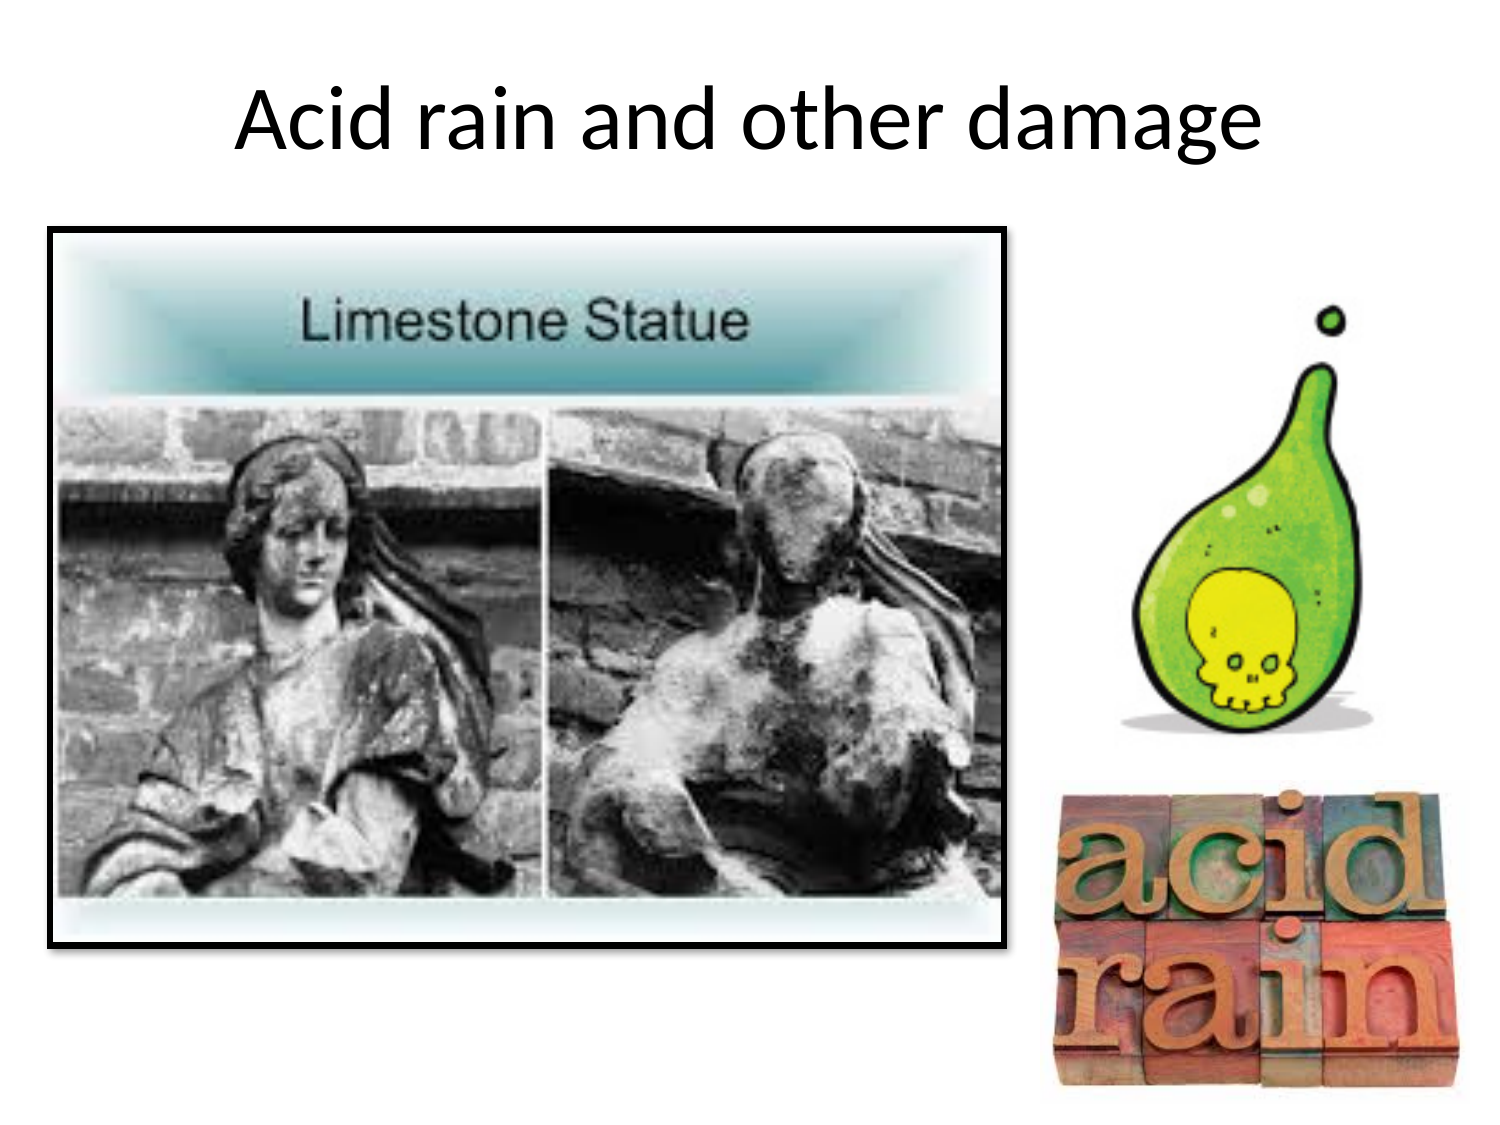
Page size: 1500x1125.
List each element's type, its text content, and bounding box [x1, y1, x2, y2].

title Acid rain and other damage [74, 18, 1426, 207]
picture [52, 232, 1500, 1105]
